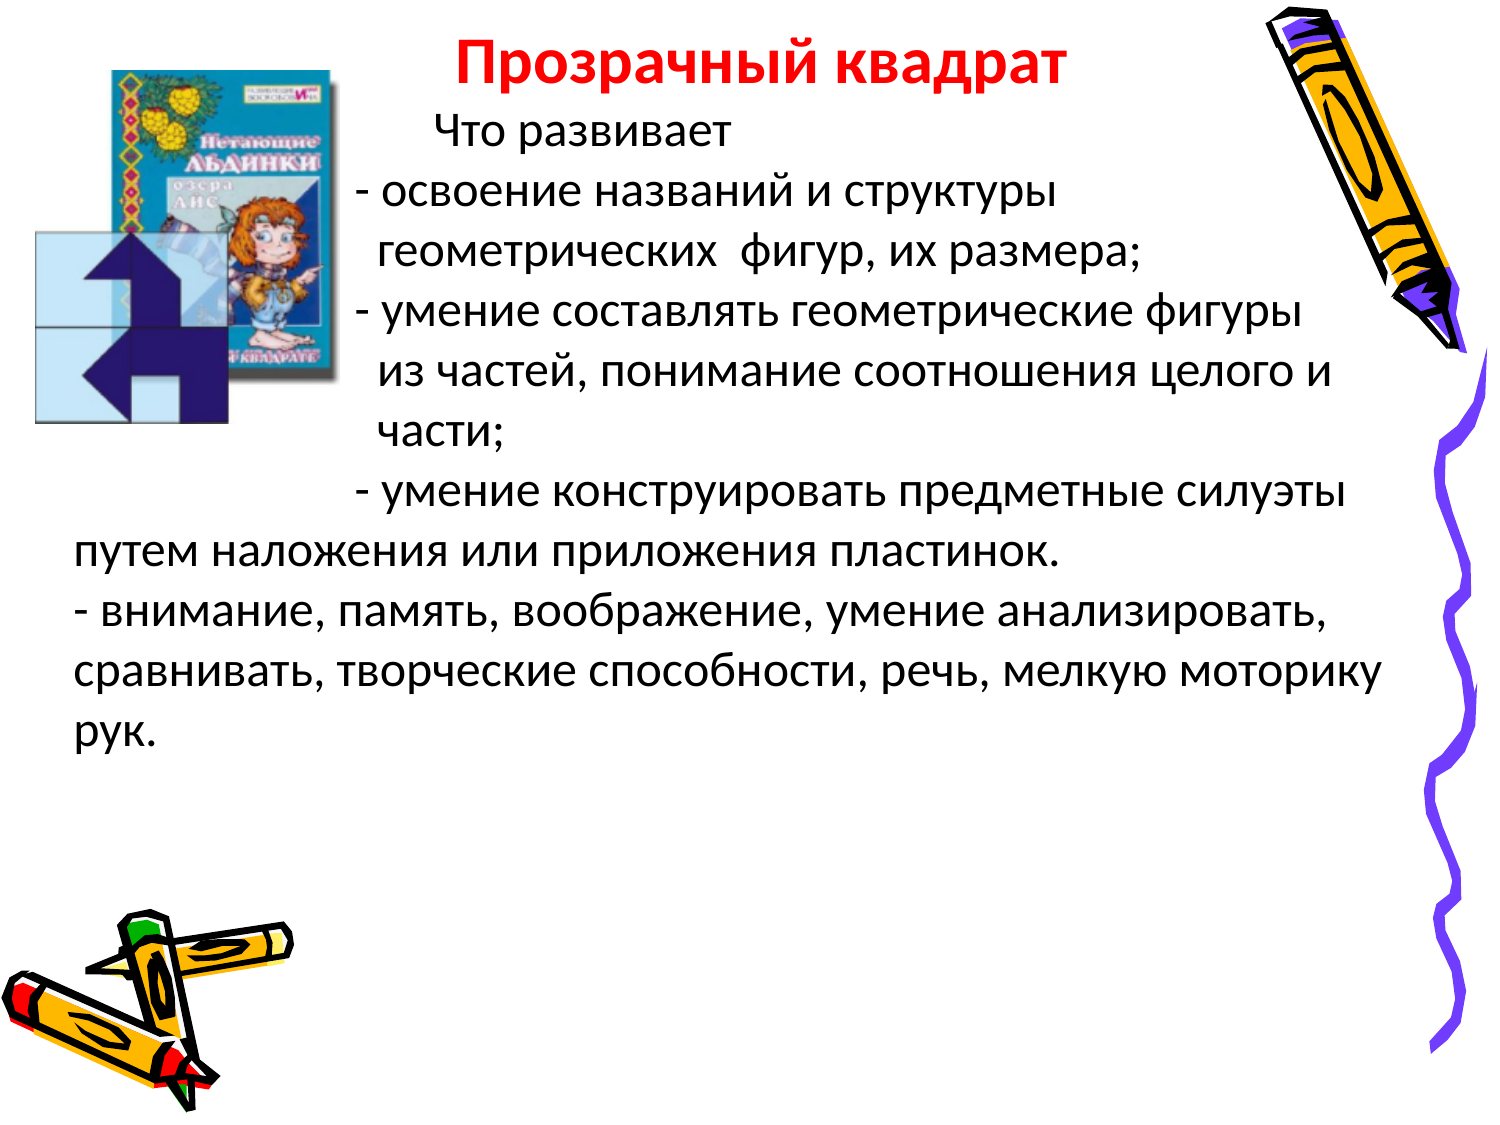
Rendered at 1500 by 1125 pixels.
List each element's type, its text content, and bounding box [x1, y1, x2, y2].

picture [242, 84, 322, 105]
text_box Прозрачный квадрат Что развивает - освоение названий и структуры геометрических фигур, их размера; - умение составлять геометрические фигуры из частей, понимание соотношения целого и части; - умение конструировать предметные силуэты путем наложения или приложения пластинок. - внимание, память, воображение, умение анализировать, сравнивать, творческие способности, речь, мелкую моторику рук. [58, 9, 1465, 885]
picture [34, 70, 341, 424]
